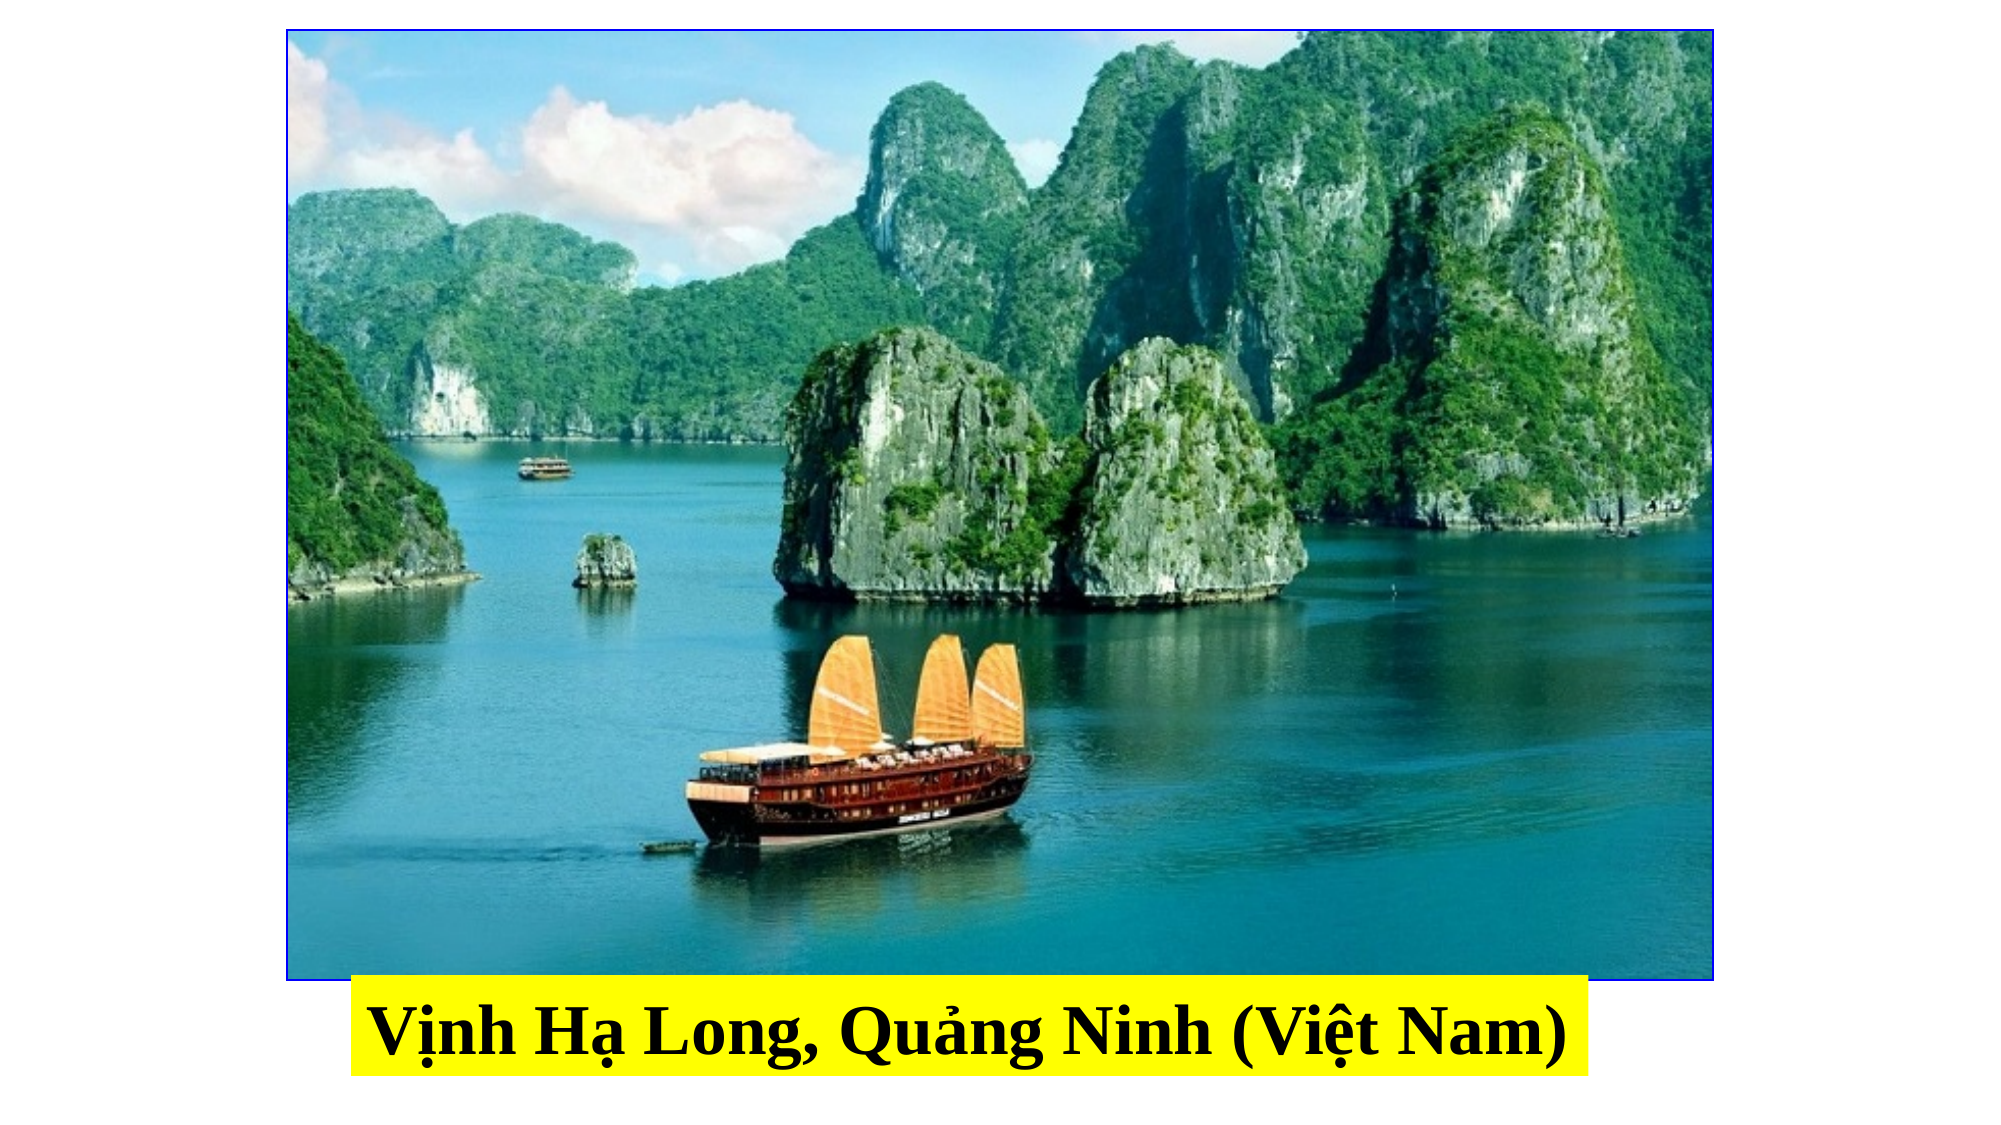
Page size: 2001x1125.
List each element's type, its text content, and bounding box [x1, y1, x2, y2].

text_box Vịnh Hạ Long, Quảng Ninh (Việt Nam) [351, 986, 1589, 1076]
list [287, 30, 1713, 980]
